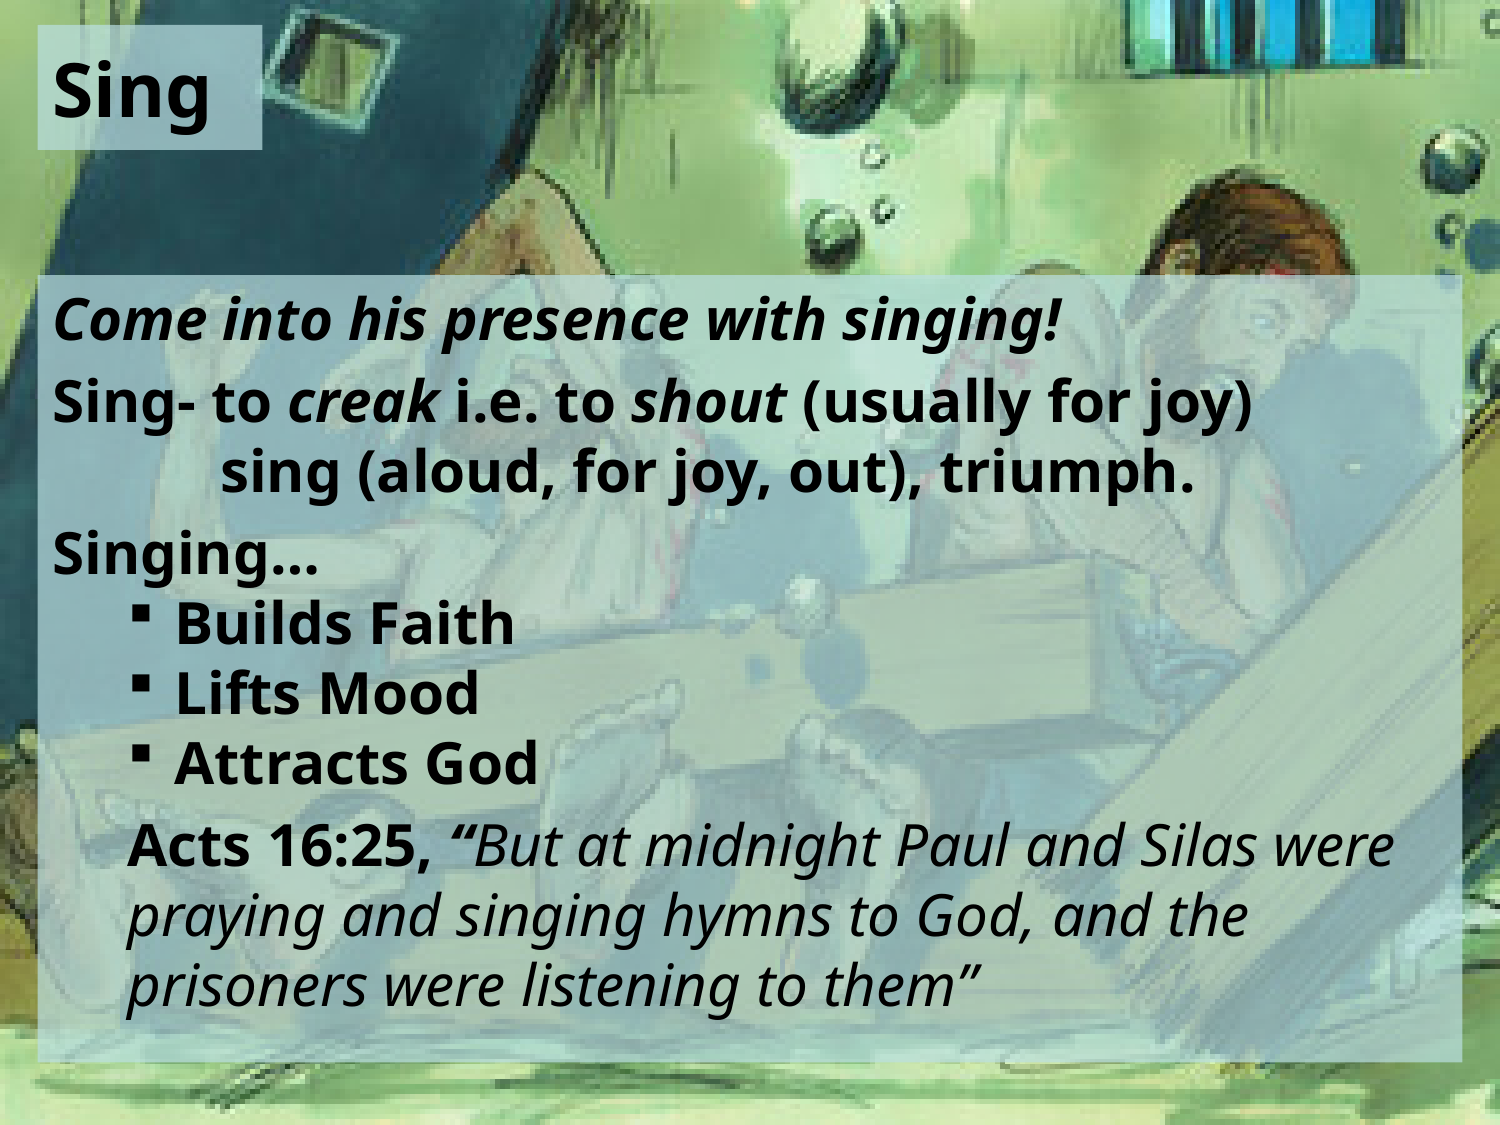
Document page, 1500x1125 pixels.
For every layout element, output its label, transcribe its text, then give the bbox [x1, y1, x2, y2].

title Sing [37, 24, 263, 150]
list Come into his presence with singing! Sing- to creak i.e. to shout (usually for joy) sing (aloud, for joy, out), triumph. Singing… Builds Faith Lifts Mood Attracts God Acts 16:25, “But at midnight Paul and Silas were praying and singing hymns to God, and the prisoners were listening to them” [37, 275, 1463, 1063]
picture [0, 0, 1500, 1125]
